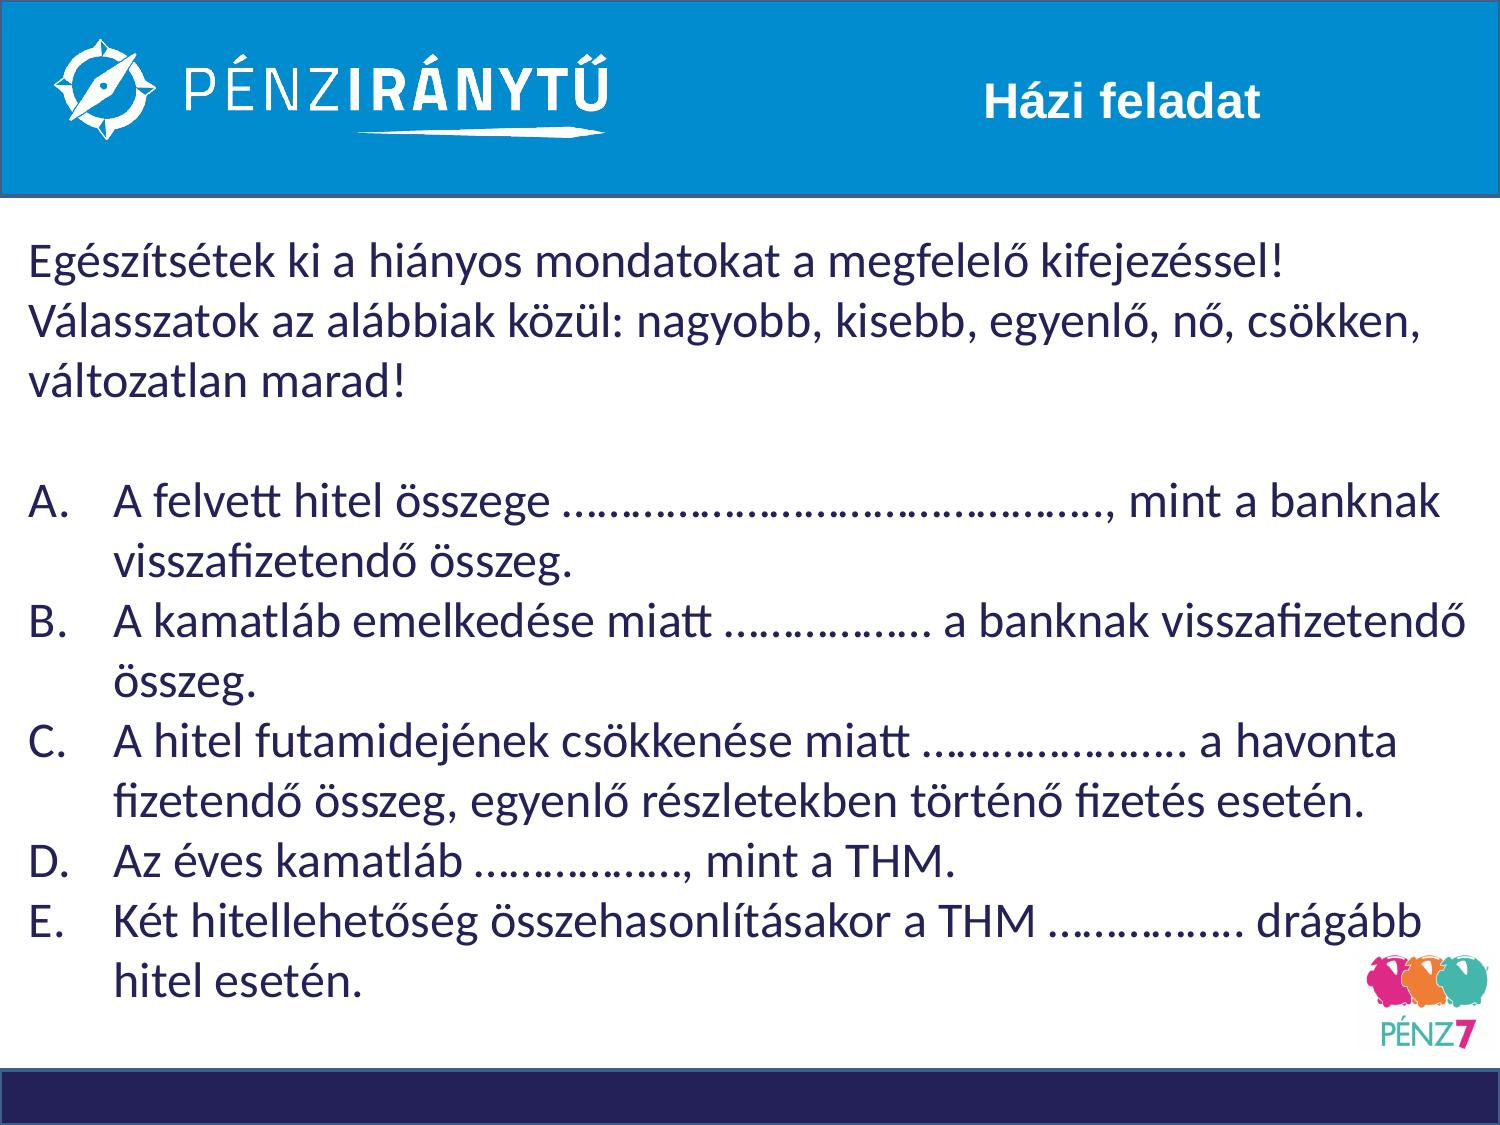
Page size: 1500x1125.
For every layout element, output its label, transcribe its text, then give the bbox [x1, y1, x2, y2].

picture [310, 68, 337, 110]
picture [579, 55, 591, 64]
picture [414, 69, 446, 110]
picture [64, 40, 101, 83]
picture [501, 69, 531, 110]
text_box Egészítsétek ki a hiányos mondatokat a megfelelő kifejezéssel! Válasszatok az alábbiak közül: nagyobb, kisebb, egyenlő, nő, csökken, változatlan marad! A felvett hitel összege ……………………………………….., mint a banknak visszafizetendő összeg. A kamatláb emelkedése miatt ……………… a banknak visszafizetendő összeg. A hitel futamidejének csökkenése miatt ………………….. a havonta fizetendő összeg, egyenlő részletekben történő fizetés esetén. Az éves kamatláb ………………, mint a THM. Két hitellehetőség összehasonlításakor a THM …………….. drágább hitel esetén. [14, 219, 1500, 1015]
picture [458, 69, 491, 110]
picture [187, 68, 214, 110]
picture [593, 55, 605, 64]
picture [228, 68, 253, 110]
picture [374, 69, 404, 110]
picture [105, 90, 146, 139]
picture [104, 49, 125, 61]
picture [235, 55, 245, 63]
picture [70, 54, 153, 120]
picture [1355, 951, 1497, 1051]
title Házi feladat [744, 0, 1500, 198]
picture [576, 69, 606, 111]
picture [425, 55, 437, 64]
picture [537, 69, 567, 110]
picture [385, 127, 599, 137]
picture [57, 86, 76, 109]
picture [79, 113, 103, 127]
picture [267, 68, 297, 110]
picture [351, 69, 358, 110]
